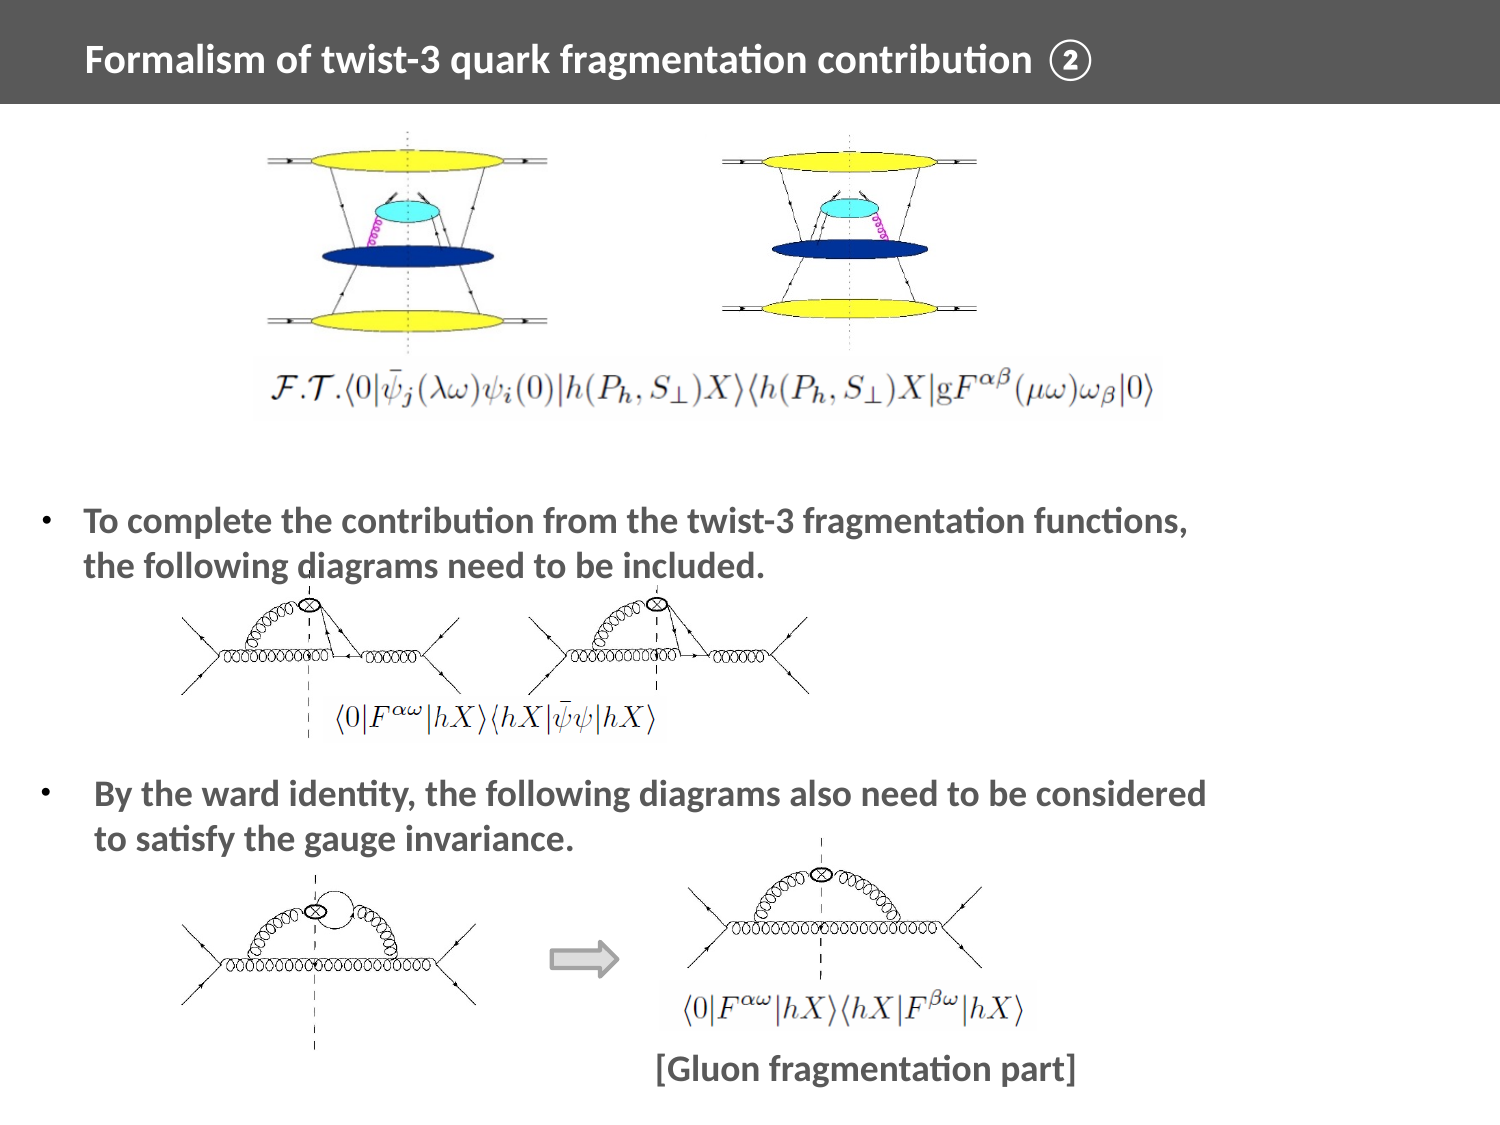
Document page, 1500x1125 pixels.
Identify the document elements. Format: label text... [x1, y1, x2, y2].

text_box [549, 939, 620, 979]
picture [181, 873, 477, 1052]
text_box ・ [12, 761, 122, 822]
picture [659, 837, 1037, 1031]
title Formalism of twist-3 quark fragmentation contribution ② [69, 0, 1211, 115]
text_box [Gluon fragmentation part] [640, 1037, 1098, 1097]
text_box By the ward identity, the following diagrams also need to be considered to satisfy the gauge invariance. [79, 761, 1296, 912]
text_box To complete the contribution from the twist-3 fragmentation functions, the following diagrams need to be included. [68, 488, 1301, 594]
picture [181, 568, 810, 743]
picture [704, 134, 978, 351]
picture [249, 130, 1164, 421]
text_box ・ [13, 490, 124, 550]
